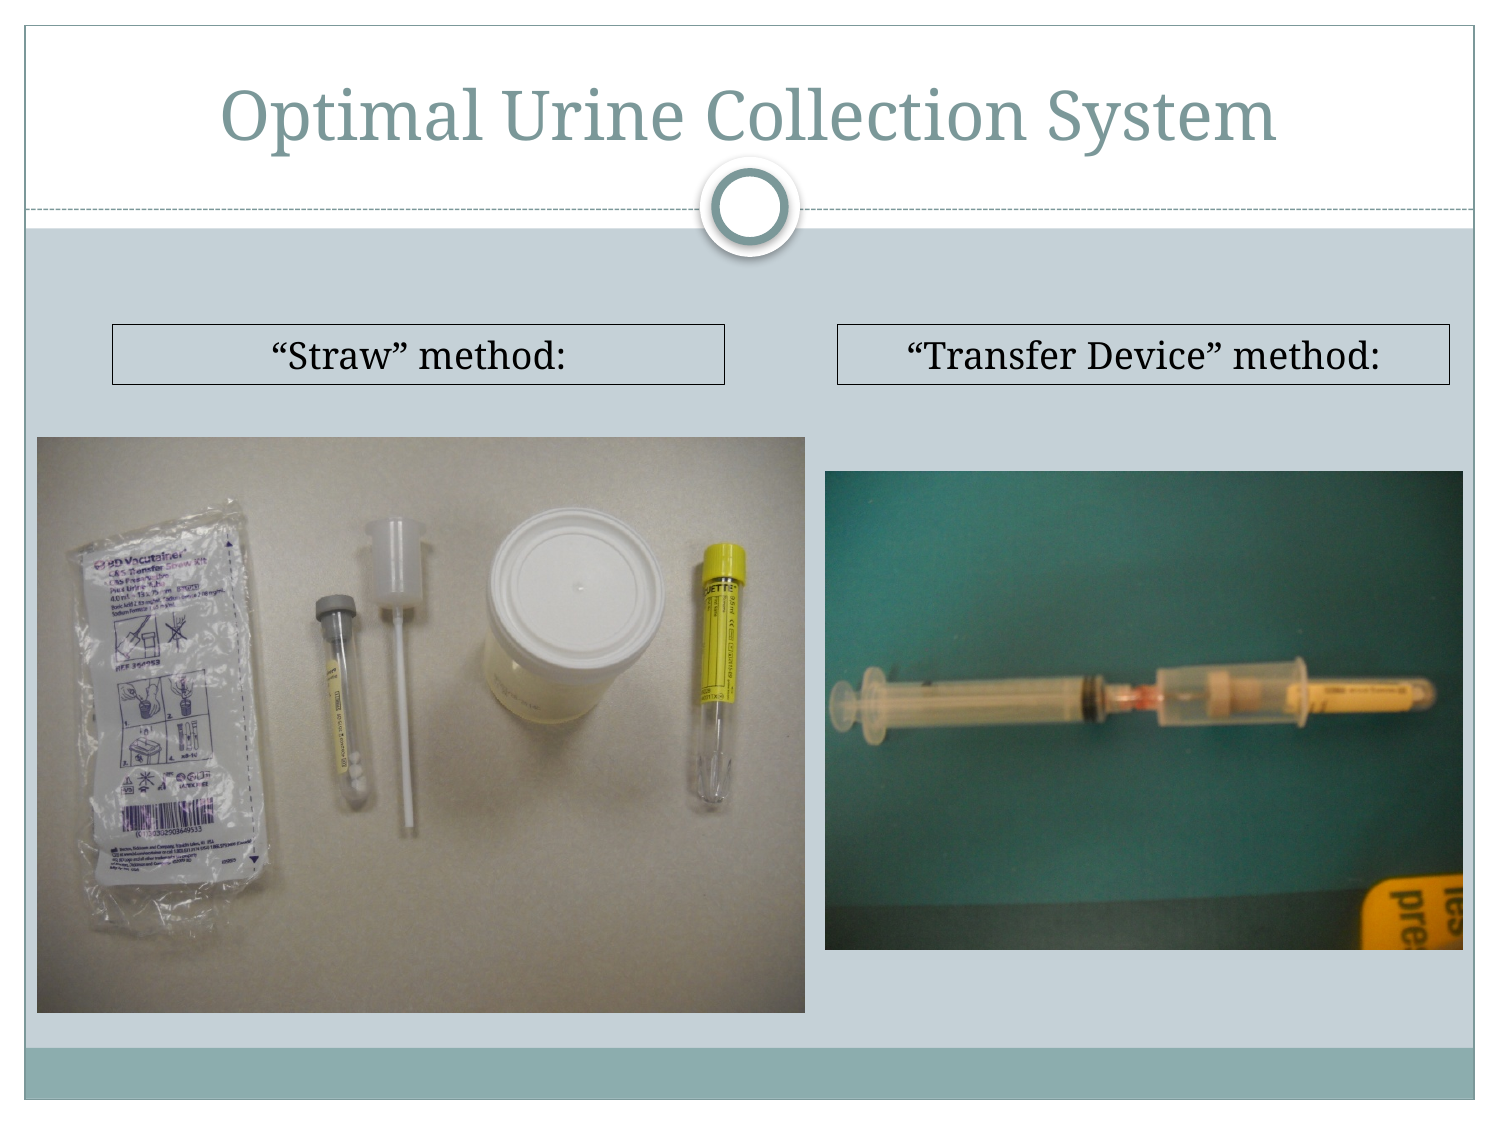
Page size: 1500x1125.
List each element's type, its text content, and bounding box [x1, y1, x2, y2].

picture [824, 471, 1463, 951]
text_box “Straw” method: [112, 324, 725, 385]
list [37, 437, 805, 1013]
title Optimal Urine Collection System [49, 37, 1450, 162]
text_box “Transfer Device” method: [837, 324, 1450, 385]
